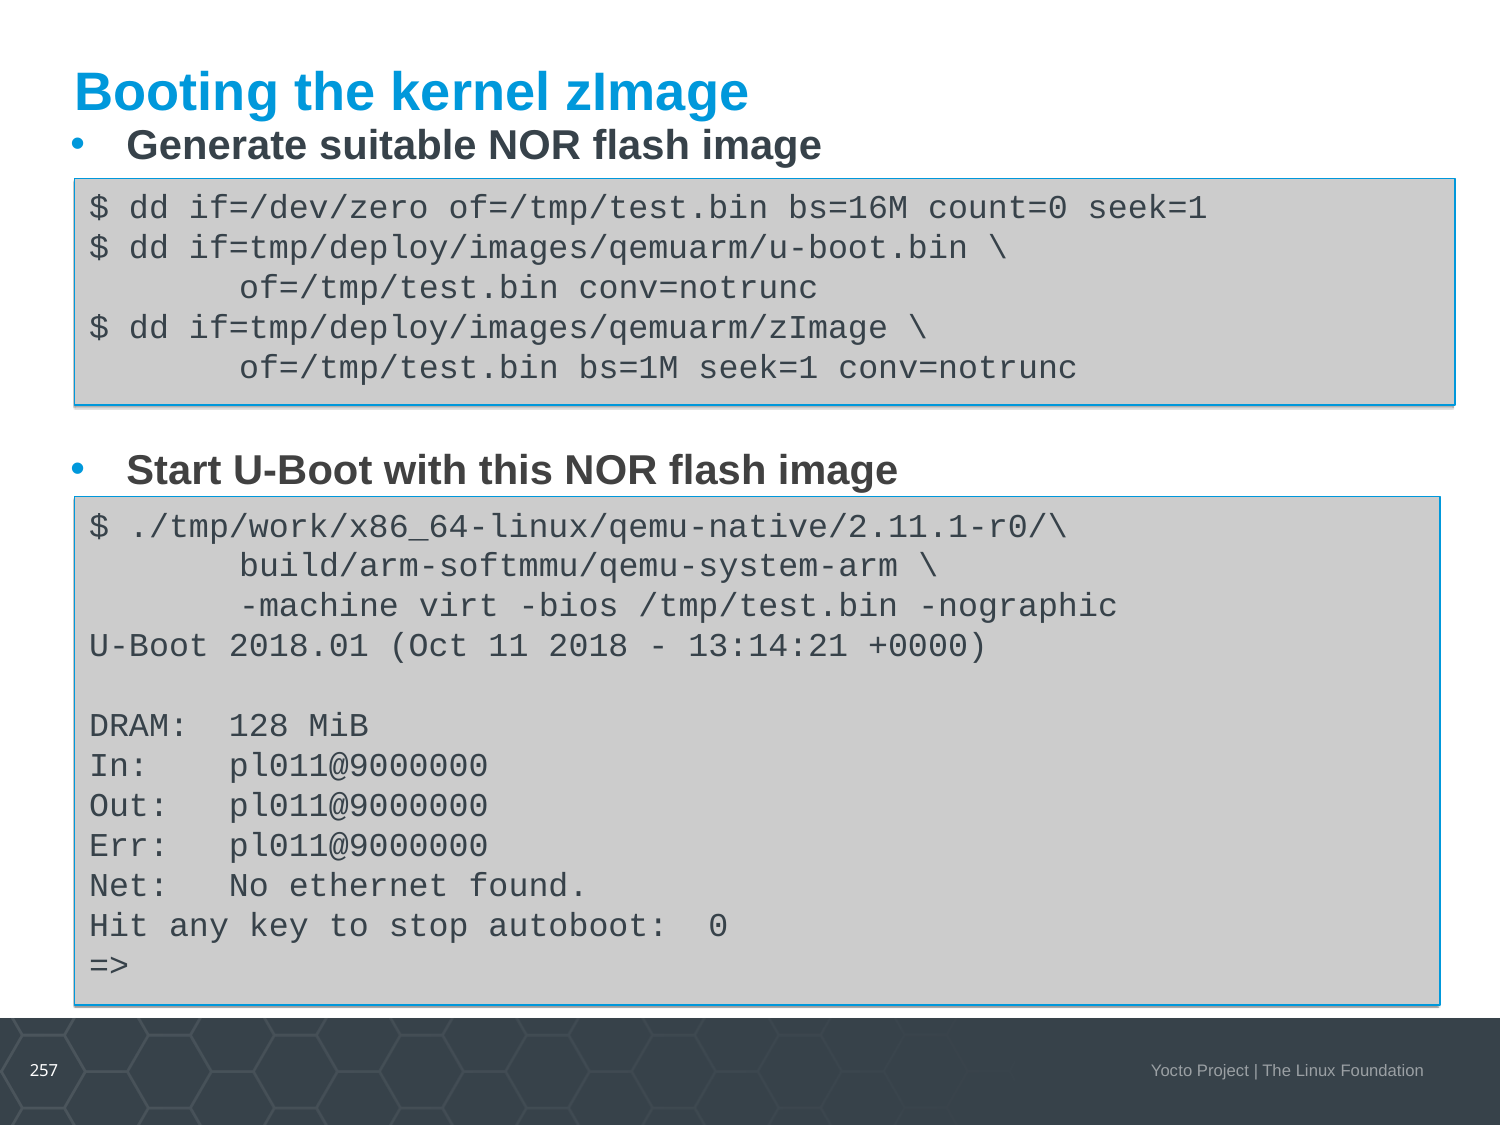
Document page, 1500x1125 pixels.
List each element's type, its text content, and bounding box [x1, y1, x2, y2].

picture [0, 0, 1500, 1125]
text_box $ ./tmp/work/x86_64-linux/qemu-native/2.11.1-r0/\ build/arm-softmmu/qemu-system-arm \ -machine virt -bios /tmp/test.bin -nographic U-Boot 2018.01 (Oct 11 2018 - 13:14:21 +0000) DRAM: 128 MiB In: pl011@9000000 Out: pl011@9000000 Err: pl011@9000000 Net: No ethernet found. Hit any key to stop autoboot: 0 => [74, 496, 1440, 1005]
text_box Booting the kernel zImage [74, 67, 1424, 213]
text_box $ dd if=/dev/zero of=/tmp/test.bin bs=16M count=0 seek=1 $ dd if=tmp/deploy/images/qemuarm/u-boot.bin \ of=/tmp/test.bin conv=notrunc $ dd if=tmp/deploy/images/qemuarm/zImage \ of=/tmp/test.bin bs=1M seek=1 conv=notrunc [74, 178, 1455, 405]
text_box Generate suitable NOR flash image Start U-Boot with this NOR flash image [70, 41, 1421, 945]
